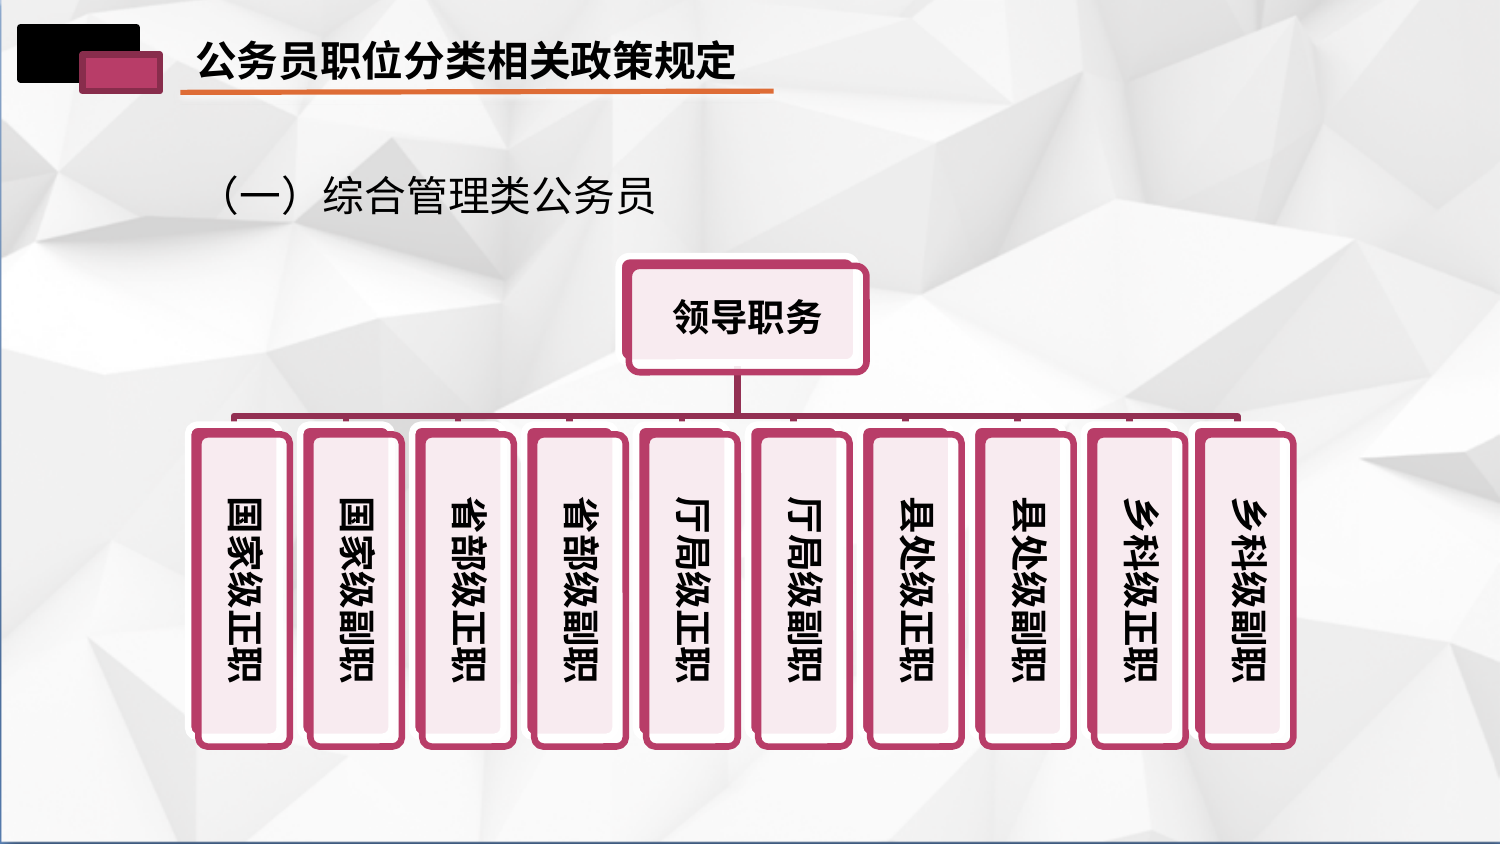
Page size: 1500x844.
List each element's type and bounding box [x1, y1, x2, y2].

text_box [182, 161, 1294, 830]
text_box [20, 26, 840, 94]
picture [0, 0, 1500, 844]
